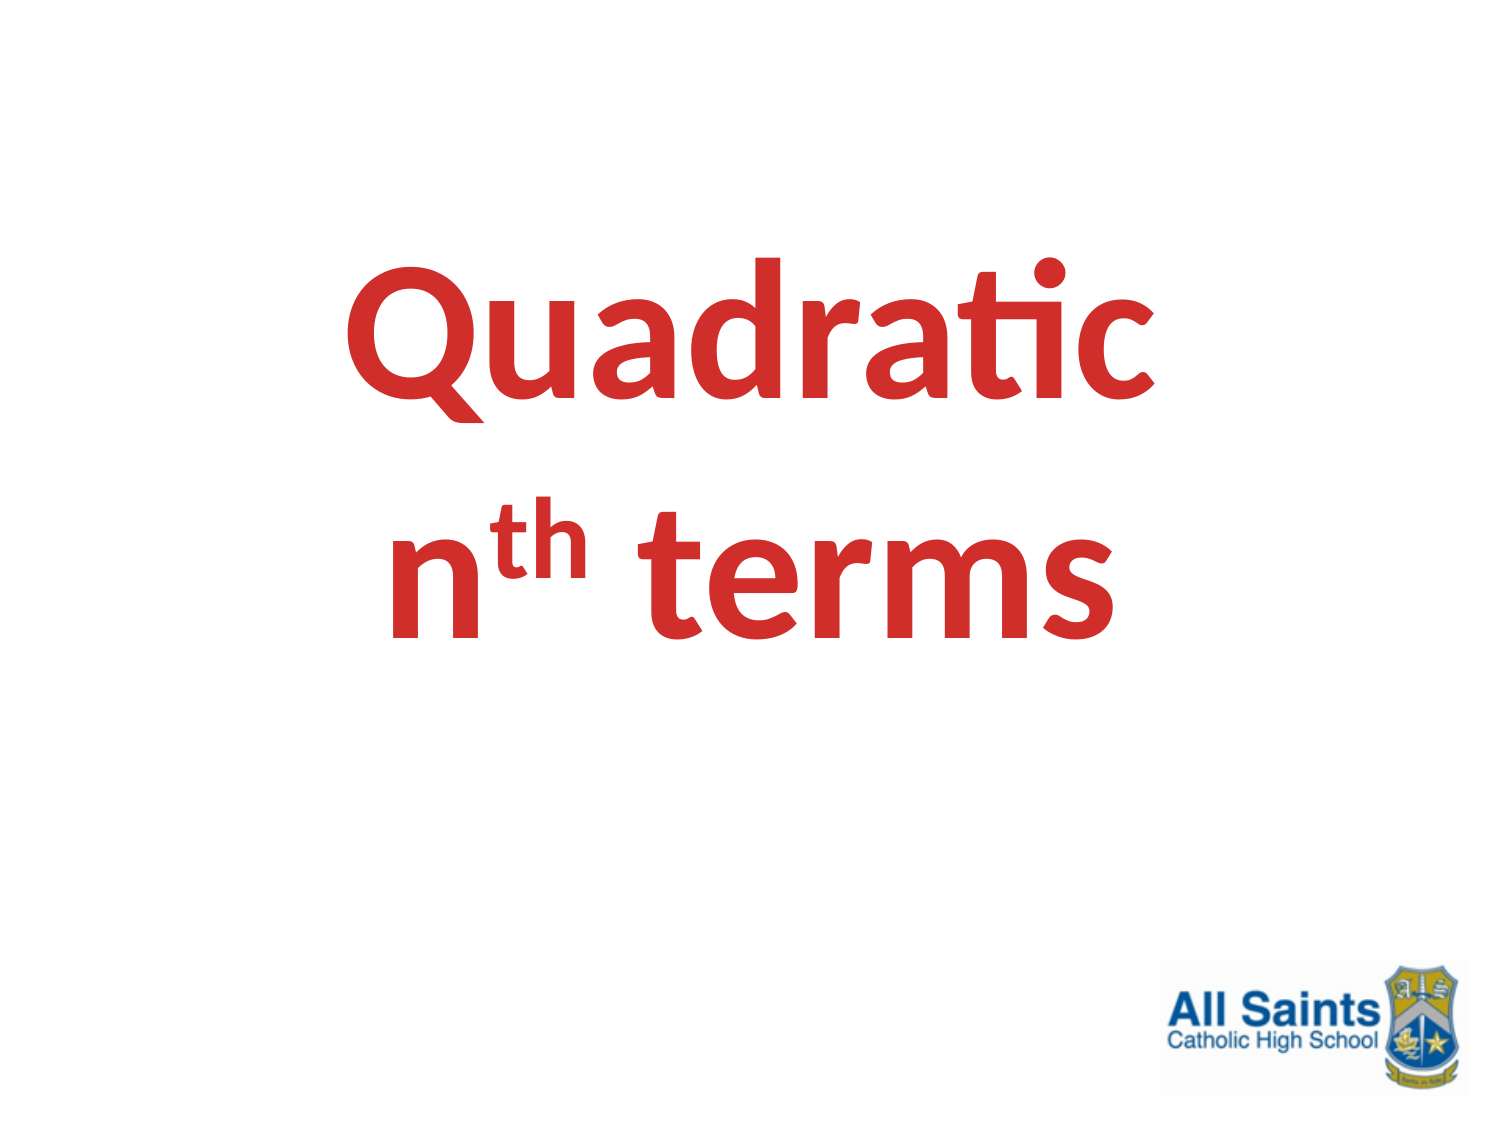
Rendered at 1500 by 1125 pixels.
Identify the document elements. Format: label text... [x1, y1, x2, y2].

text_box Quadratic nth terms [327, 191, 1173, 687]
picture [1160, 960, 1470, 1096]
